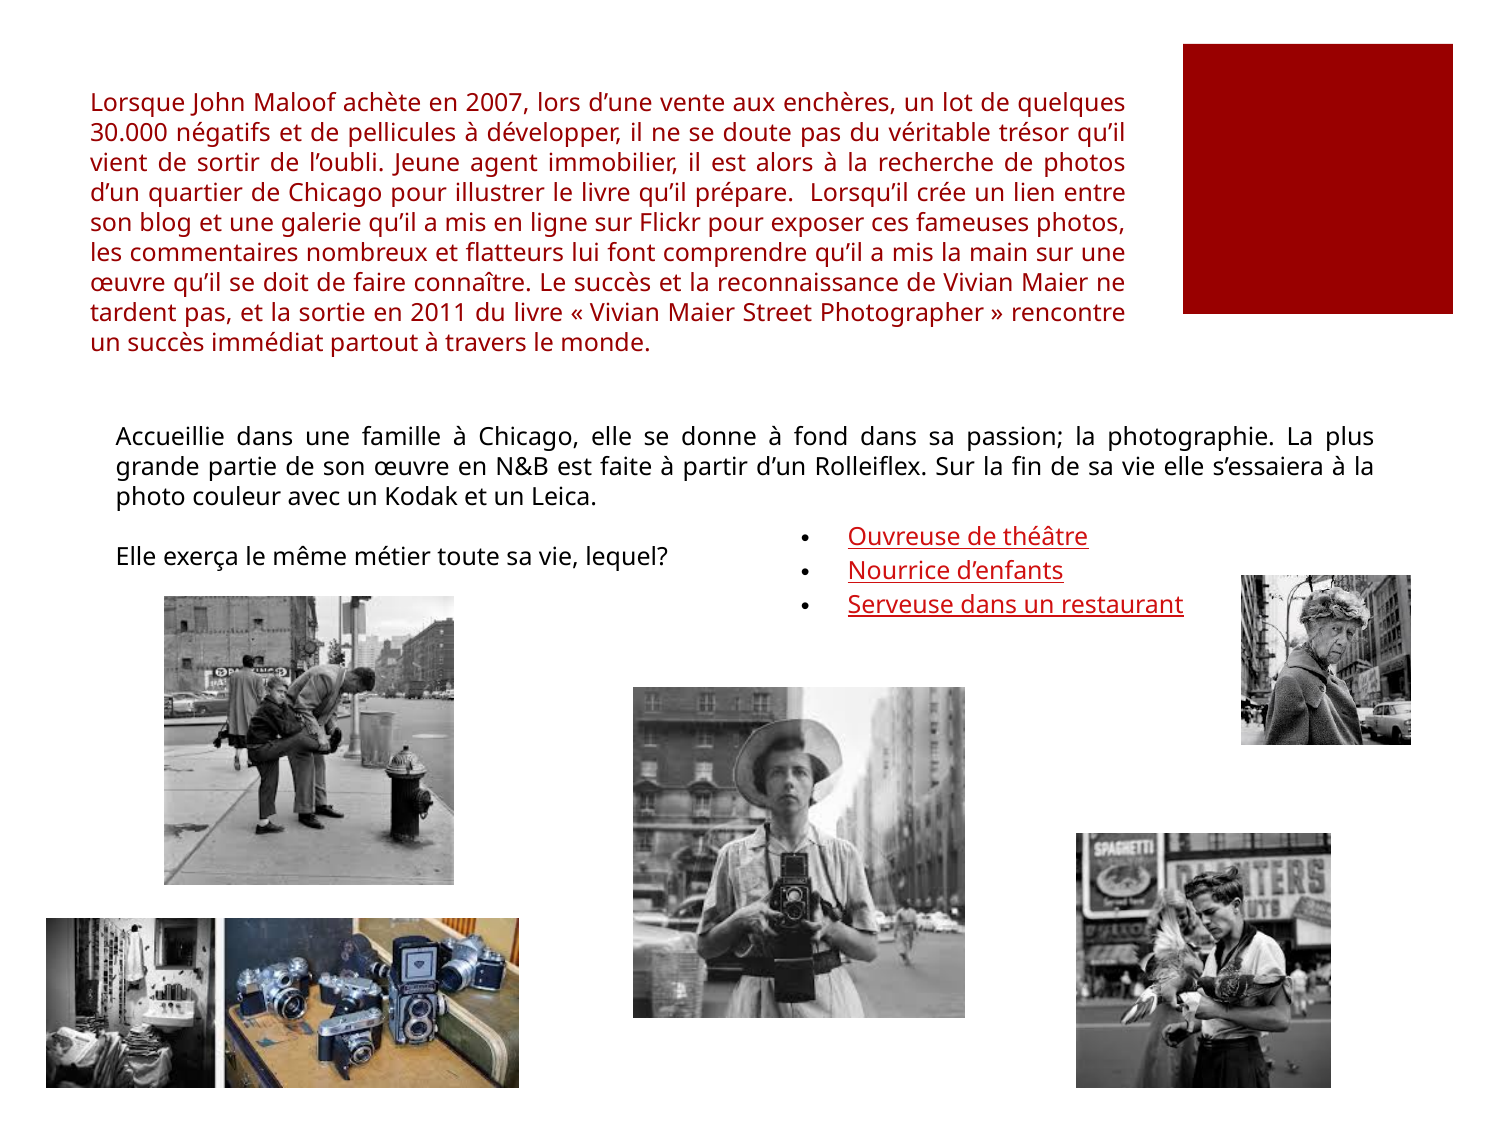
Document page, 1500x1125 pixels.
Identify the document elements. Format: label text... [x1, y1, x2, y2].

picture [1240, 575, 1412, 746]
text_box Accueillie dans une famille à Chicago, elle se donne à fond dans sa passion; la photographie. La plus grande partie de son œuvre en N&B est faite à partir d’un Rolleiflex. Sur la fin de sa vie elle s’essaiera à la photo couleur avec un Kodak et un Leica. Elle exerça le même métier toute sa vie, lequel? [100, 413, 1392, 698]
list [610, 686, 988, 1019]
picture [1075, 833, 1331, 1089]
title Lorsque John Maloof achète en 2007, lors d’une vente aux enchères, un lot de quelques 30.000 négatifs et de pellicules à développer, il ne se doute pas du véritable trésor qu’il vient de sortir de l’oubli. Jeune agent immobilier, il est alors à la recherche de photos d’un quartier de Chicago pour illustrer le livre qu’il prépare. Lorsqu’il crée un lien entre son blog et une galerie qu’il a mis en ligne sur Flickr pour exposer ces fameuses photos, les commentaires nombreux et flatteurs lui font comprendre qu’il a mis la main sur une œuvre qu’il se doit de faire connaître. Le succès et la reconnaissance de Vivian Maier ne tardent pas, et la sortie en 2011 du livre « Vivian Maier Street Photographer » rencontre un succès immédiat partout à travers le monde. [75, 67, 1143, 364]
text_box Ouvreuse de théâtre Nourrice d’enfants Serveuse dans un restaurant [786, 513, 1199, 631]
picture [46, 918, 520, 1089]
picture [163, 595, 454, 886]
